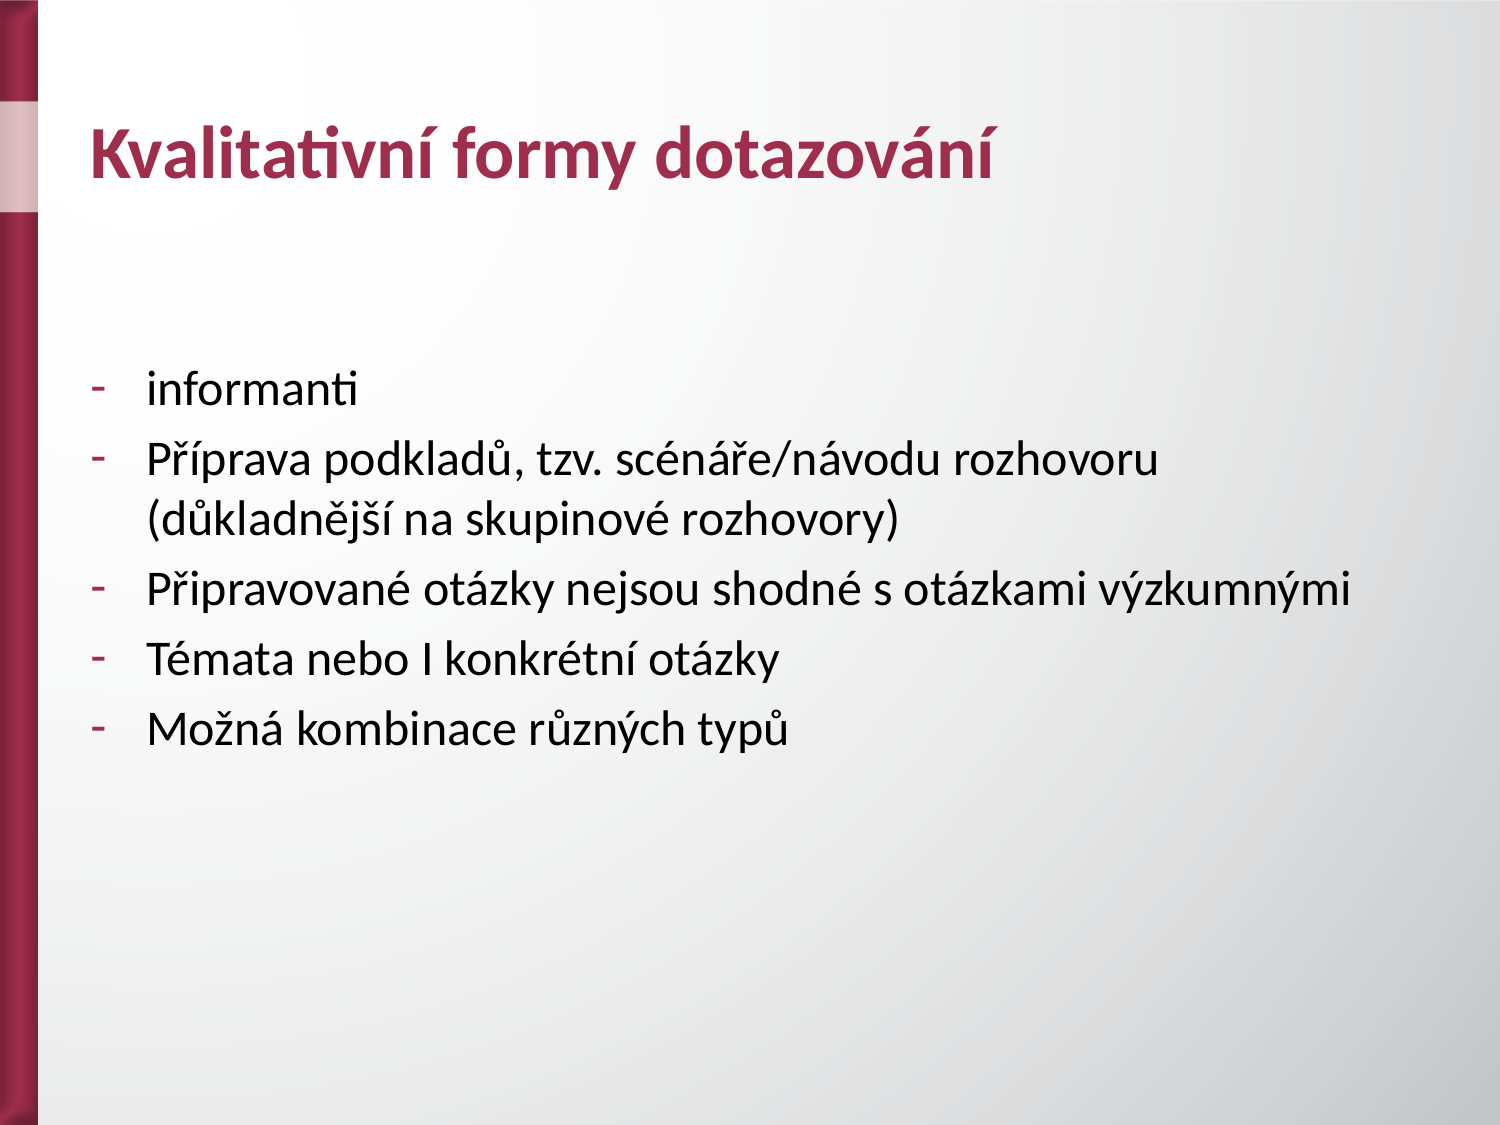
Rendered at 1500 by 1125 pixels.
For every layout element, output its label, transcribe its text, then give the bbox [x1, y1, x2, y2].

picture [0, 0, 1500, 1125]
title Kvalitativní formy dotazování [75, 54, 1425, 208]
list informanti Příprava podkladů, tzv. scénáře/návodu rozhovoru (důkladnější na skupinové rozhovory) Připravované otázky nejsou shodné s otázkami výzkumnými Témata nebo I konkrétní otázky Možná kombinace různých typů [75, 208, 1425, 953]
